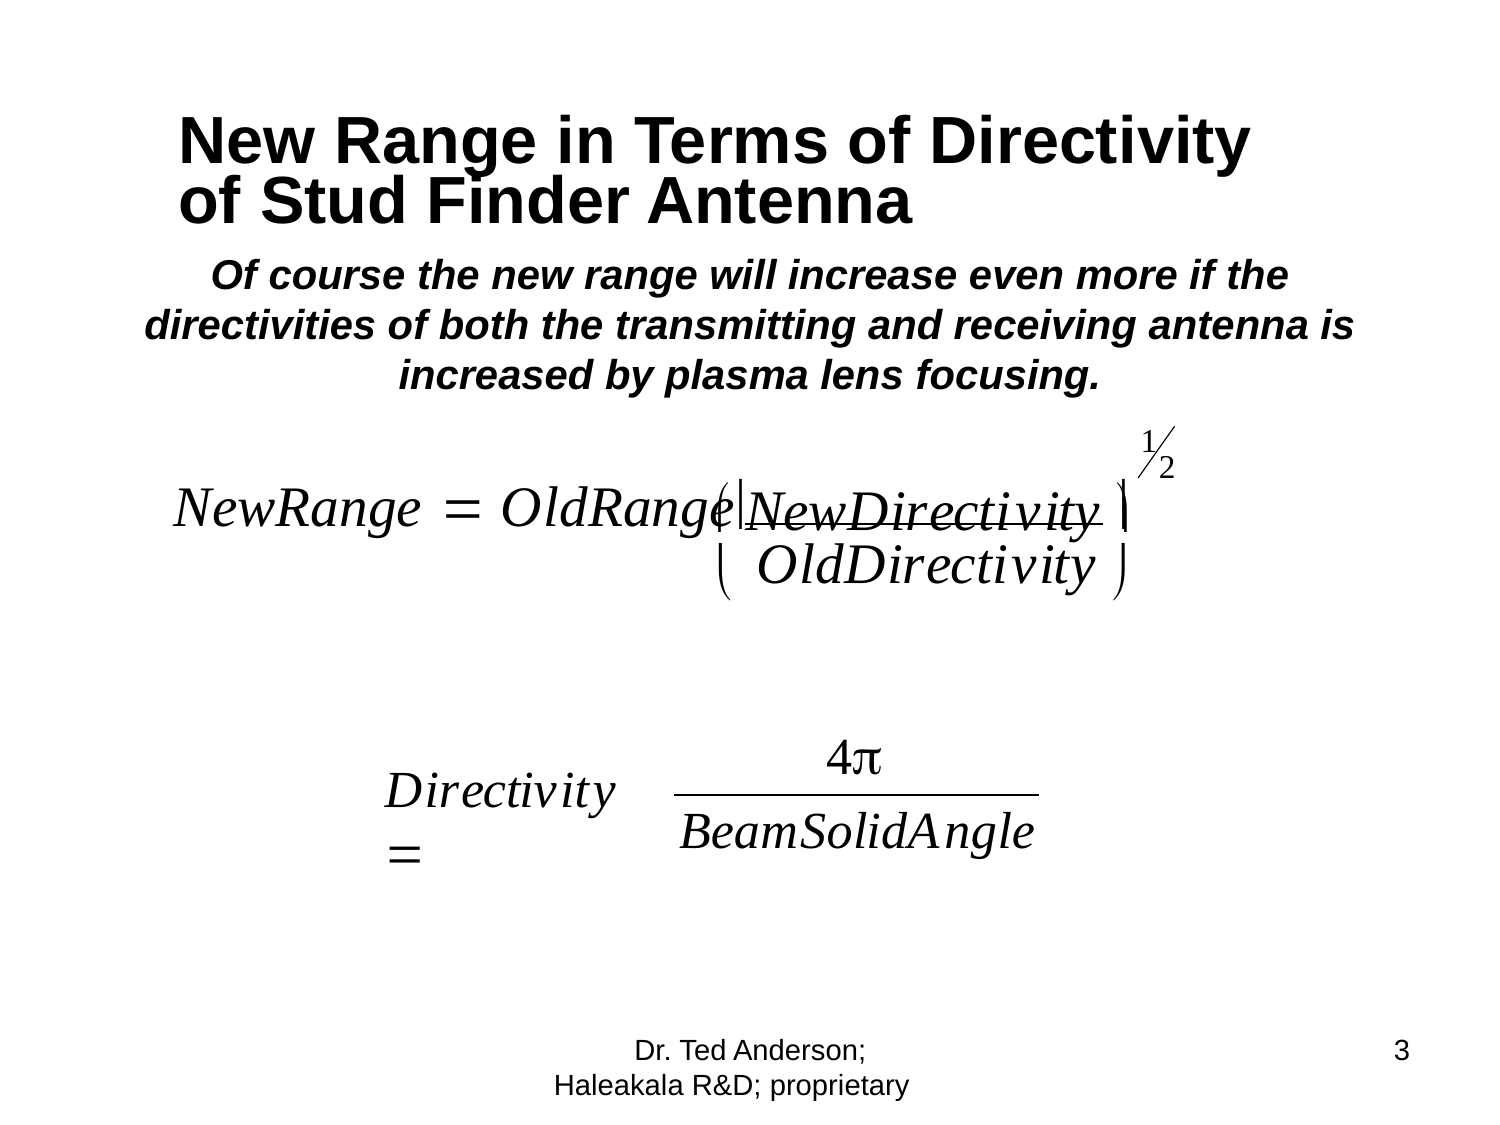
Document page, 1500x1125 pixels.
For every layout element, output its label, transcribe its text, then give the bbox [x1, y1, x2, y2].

text_box New Range in Terms of Directivity of Stud Finder Antenna [176, 117, 1325, 178]
text_box  [1108, 539, 1136, 610]
text_box  [712, 539, 740, 610]
text_box NewRange  OldRange  OldDirectivity [171, 481, 1136, 598]
text_box Directivity  [382, 755, 662, 820]
text_box 2 [1156, 444, 1179, 487]
footer Dr. Ted Anderson; Haleakala R&D; proprietary [551, 1031, 949, 1104]
slide_number 3 [1373, 1031, 1415, 1089]
text_box  NewDirectivity  [712, 444, 1136, 516]
text_box 1 [1138, 418, 1160, 461]
text_box 4 [823, 719, 883, 788]
text_box BeamSolidAngle [677, 796, 1038, 861]
text_box Of course the new range will increase even more if the directivities of both the transmitting and receiving antenna is increased by plasma lens focusing. [88, 247, 1411, 398]
